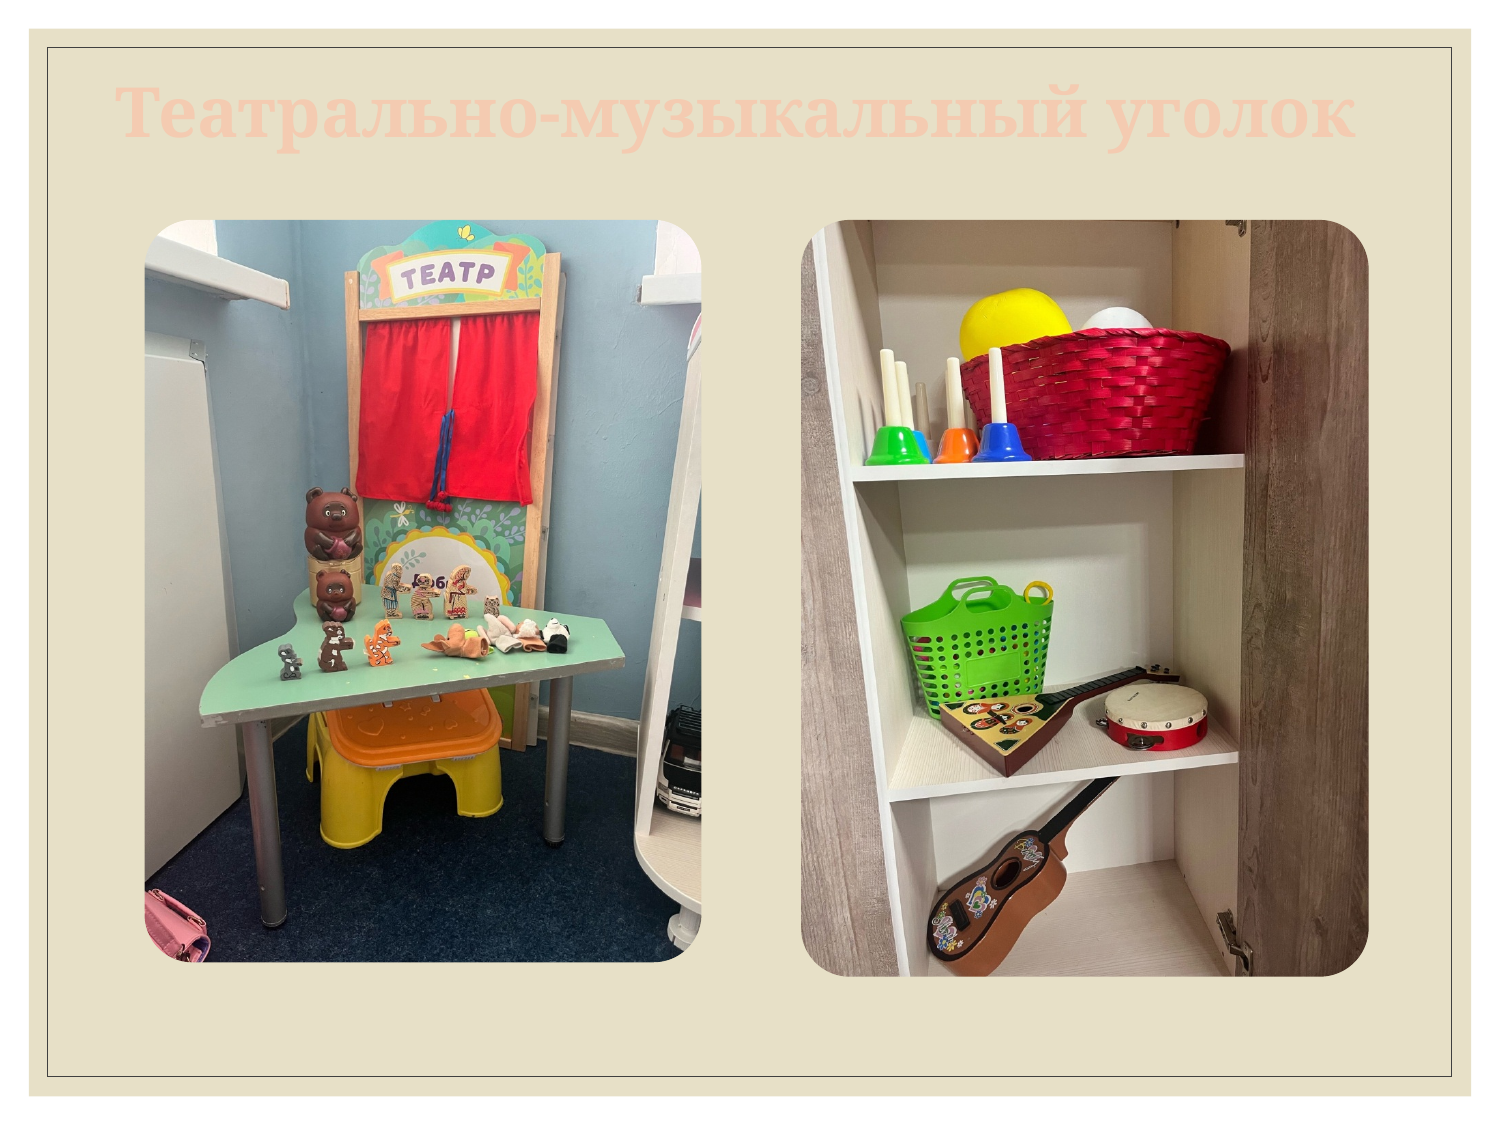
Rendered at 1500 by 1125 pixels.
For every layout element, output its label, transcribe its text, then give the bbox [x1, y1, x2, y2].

title Театрально-музыкальный уголок [100, 69, 1428, 161]
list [144, 219, 702, 963]
picture [800, 219, 1369, 977]
